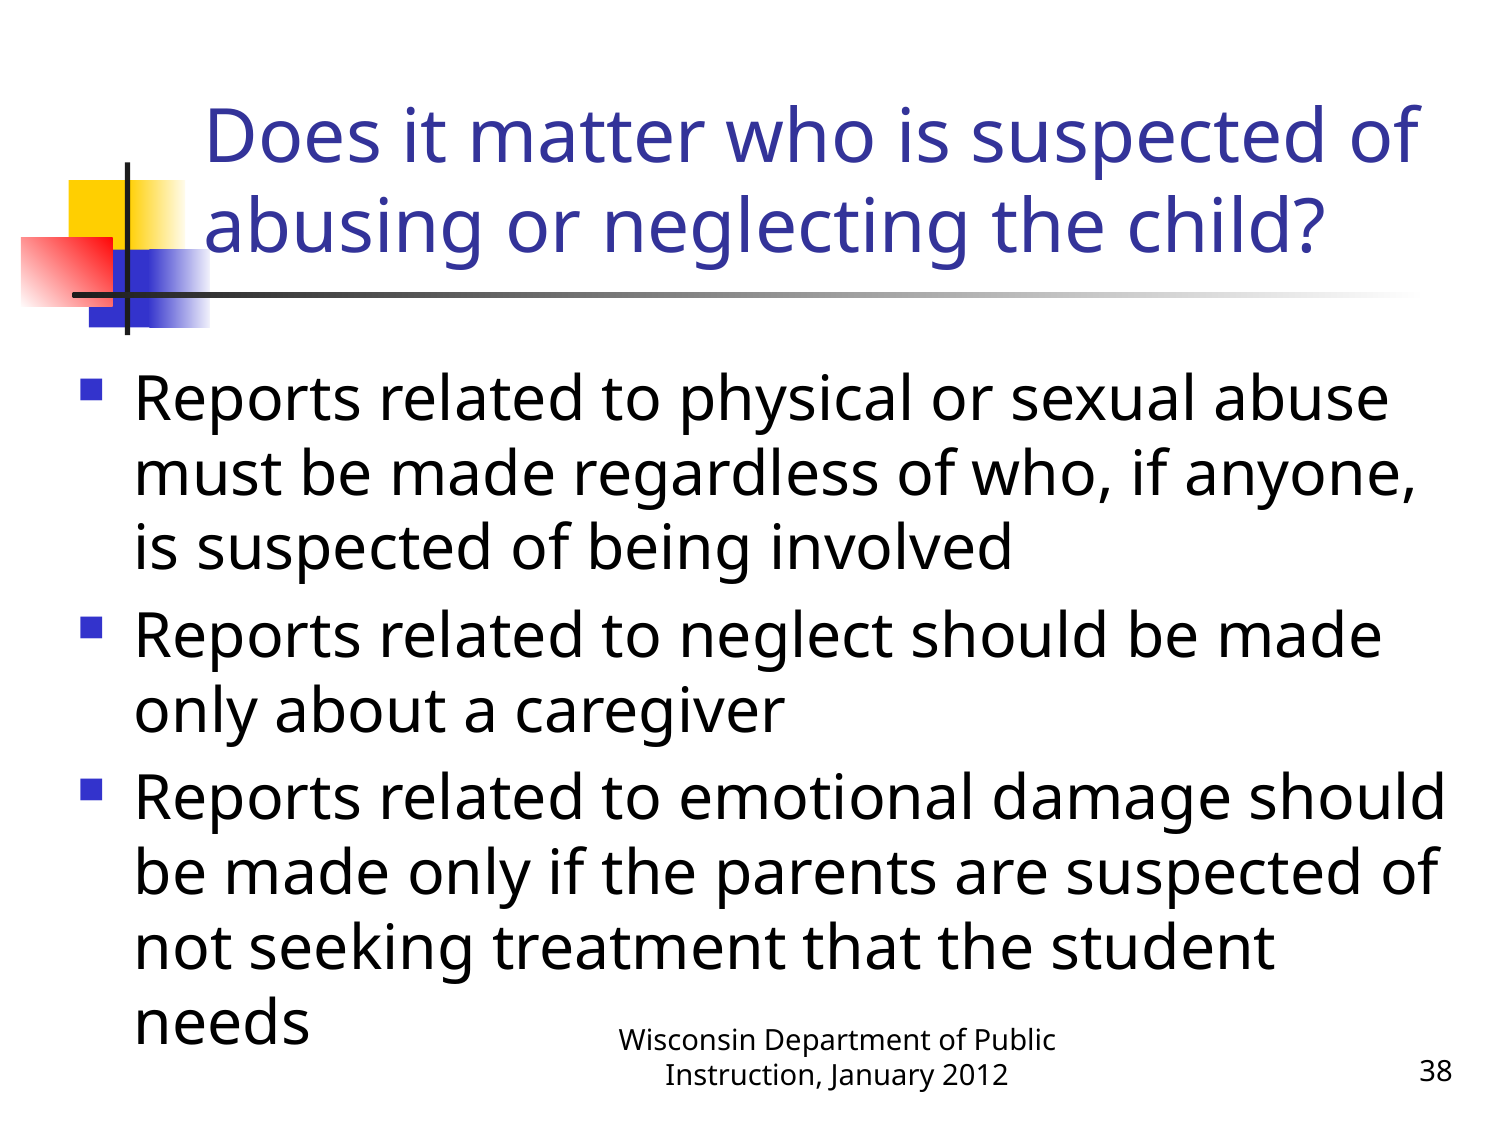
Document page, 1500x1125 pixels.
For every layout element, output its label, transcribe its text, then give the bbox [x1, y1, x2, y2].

slide_number 38 [1154, 1023, 1468, 1100]
title Does it matter who is suspected of abusing or neglecting the child? [188, 34, 1468, 276]
list Reports related to physical or sexual abuse must be made regardless of who, if anyone, is suspected of being involved Reports related to neglect should be made only about a caregiver Reports related to emotional damage should be made only if the parents are suspected of not seeking treatment that the student needs [62, 349, 1476, 1026]
footer Wisconsin Department of Public Instruction, January 2012 [599, 1023, 1076, 1100]
